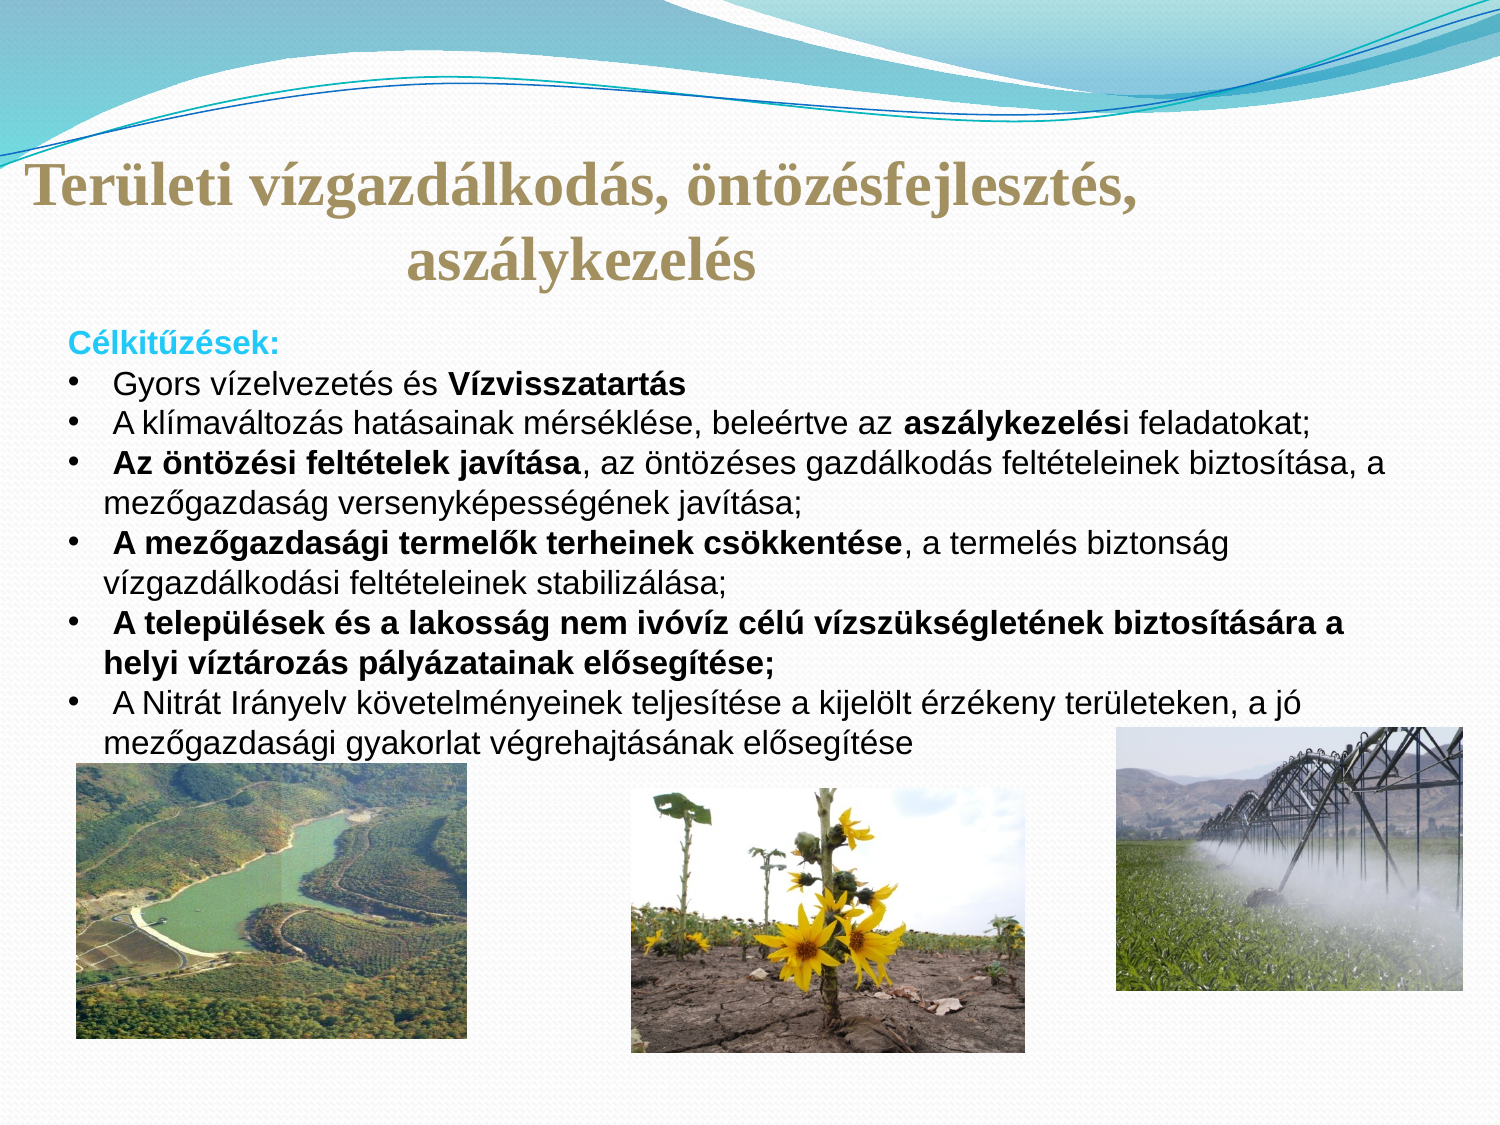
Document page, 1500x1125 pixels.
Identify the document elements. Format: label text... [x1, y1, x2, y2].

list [1115, 727, 1464, 991]
title Területi vízgazdálkodás, öntözésfejlesztés, aszálykezelés [0, 164, 1164, 294]
text_box Célkitűzések: Gyors vízelvezetés és Vízvisszatartás A klímaváltozás hatásainak mérséklése, beleértve az aszálykezelési feladatokat; Az öntözési feltételek javítása, az öntözéses gazdálkodás feltételeinek biztosítása, a mezőgazdaság versenyképességének javítása; A mezőgazdasági termelők terheinek csökkentése, a termelés biztonság vízgazdálkodási feltételeinek stabilizálása; A települések és a lakosság nem ivóvíz célú vízszükségletének biztosítására a helyi víztározás pályázatainak elősegítése; A Nitrát Irányelv követelményeinek teljesítése a kijelölt érzékeny területeken, a jó mezőgazdasági gyakorlat végrehajtásának elősegítése [53, 314, 1424, 809]
picture [631, 788, 1026, 1054]
picture [76, 763, 467, 1039]
